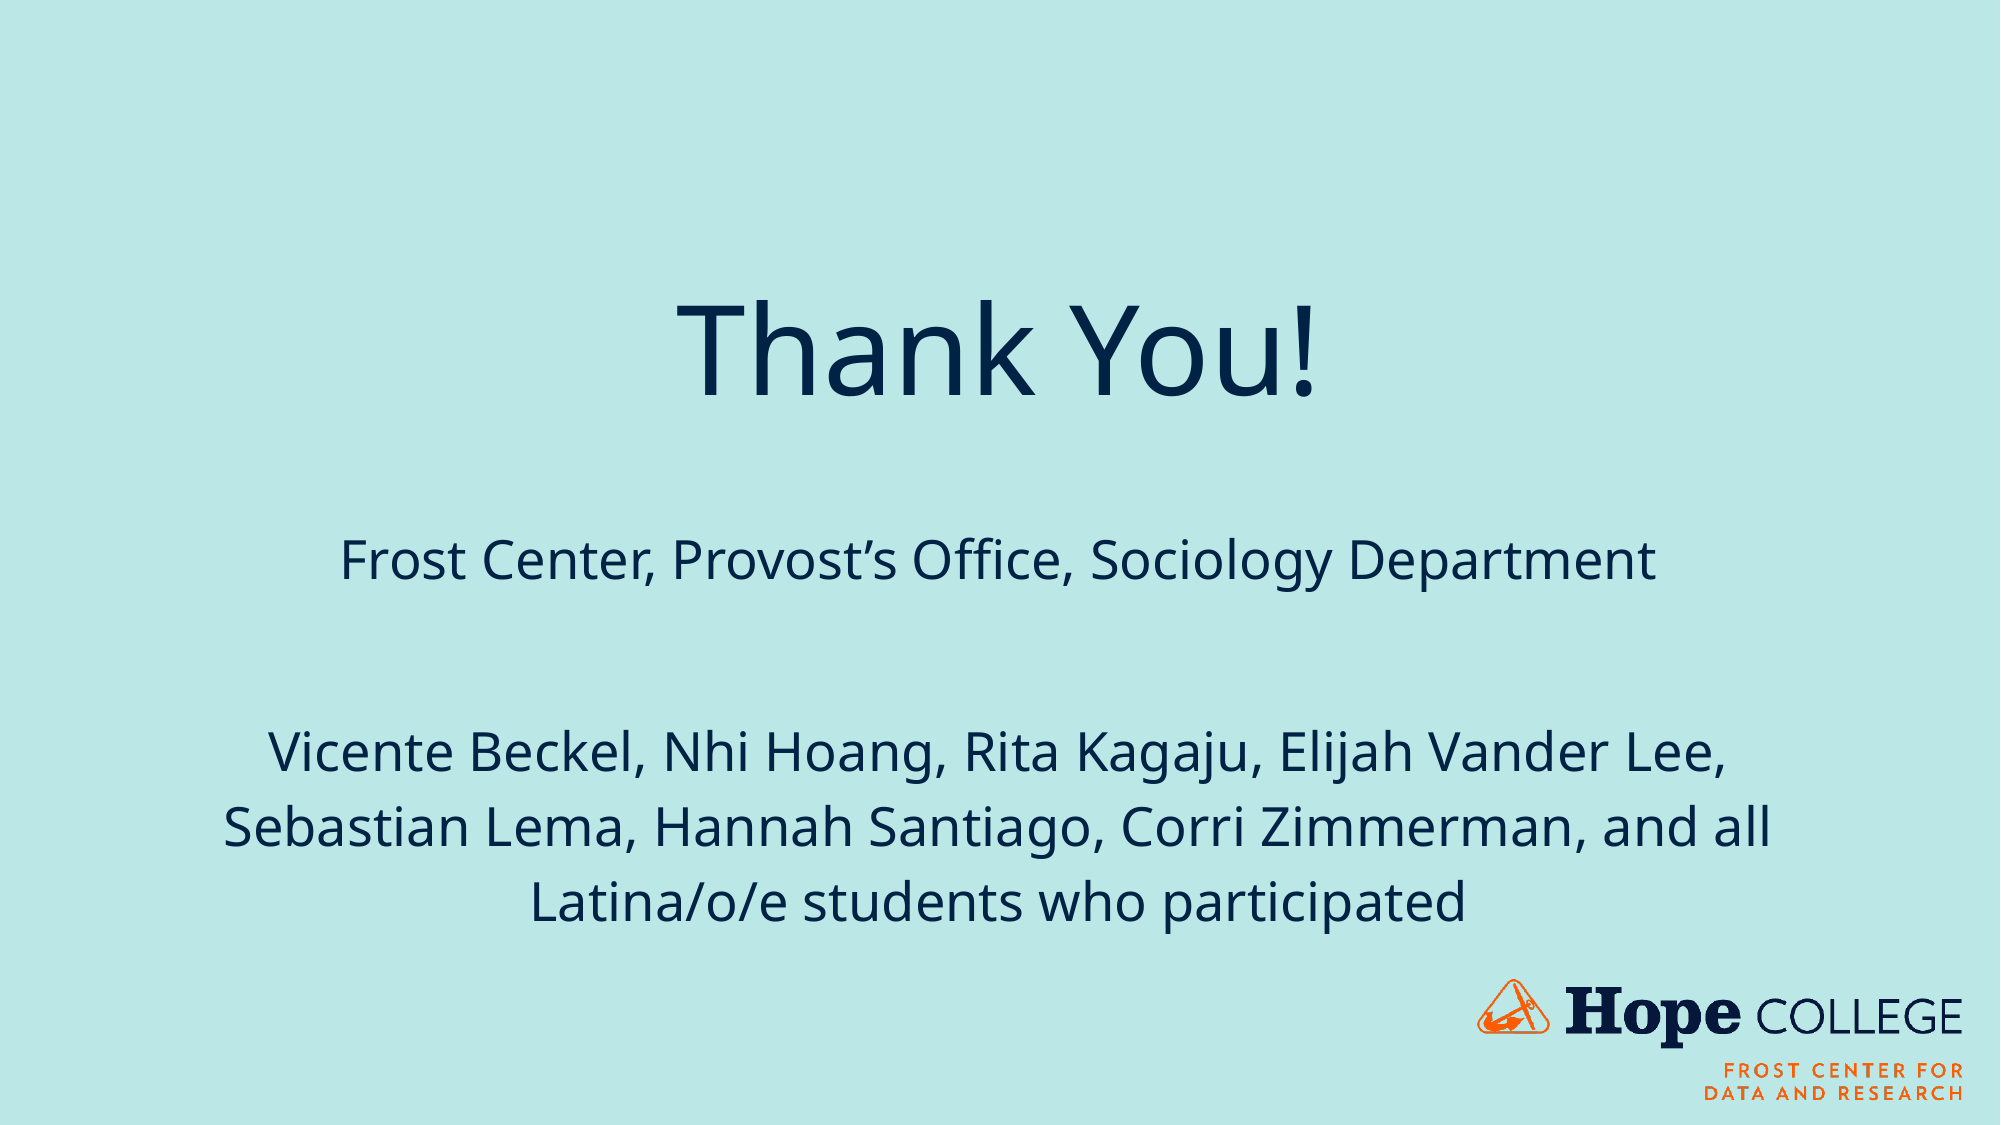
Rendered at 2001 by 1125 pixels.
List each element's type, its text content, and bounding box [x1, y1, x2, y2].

picture [1477, 979, 1966, 1106]
list Frost Center, Provost’s Office, Sociology Department Vicente Beckel, Nhi Hoang, Rita Kagaju, Elijah Vander Lee, Sebastian Lema, Hannah Santiago, Corri Zimmerman, and all Latina/o/e students who participated [136, 508, 1862, 999]
title Thank You! [136, 280, 1862, 508]
